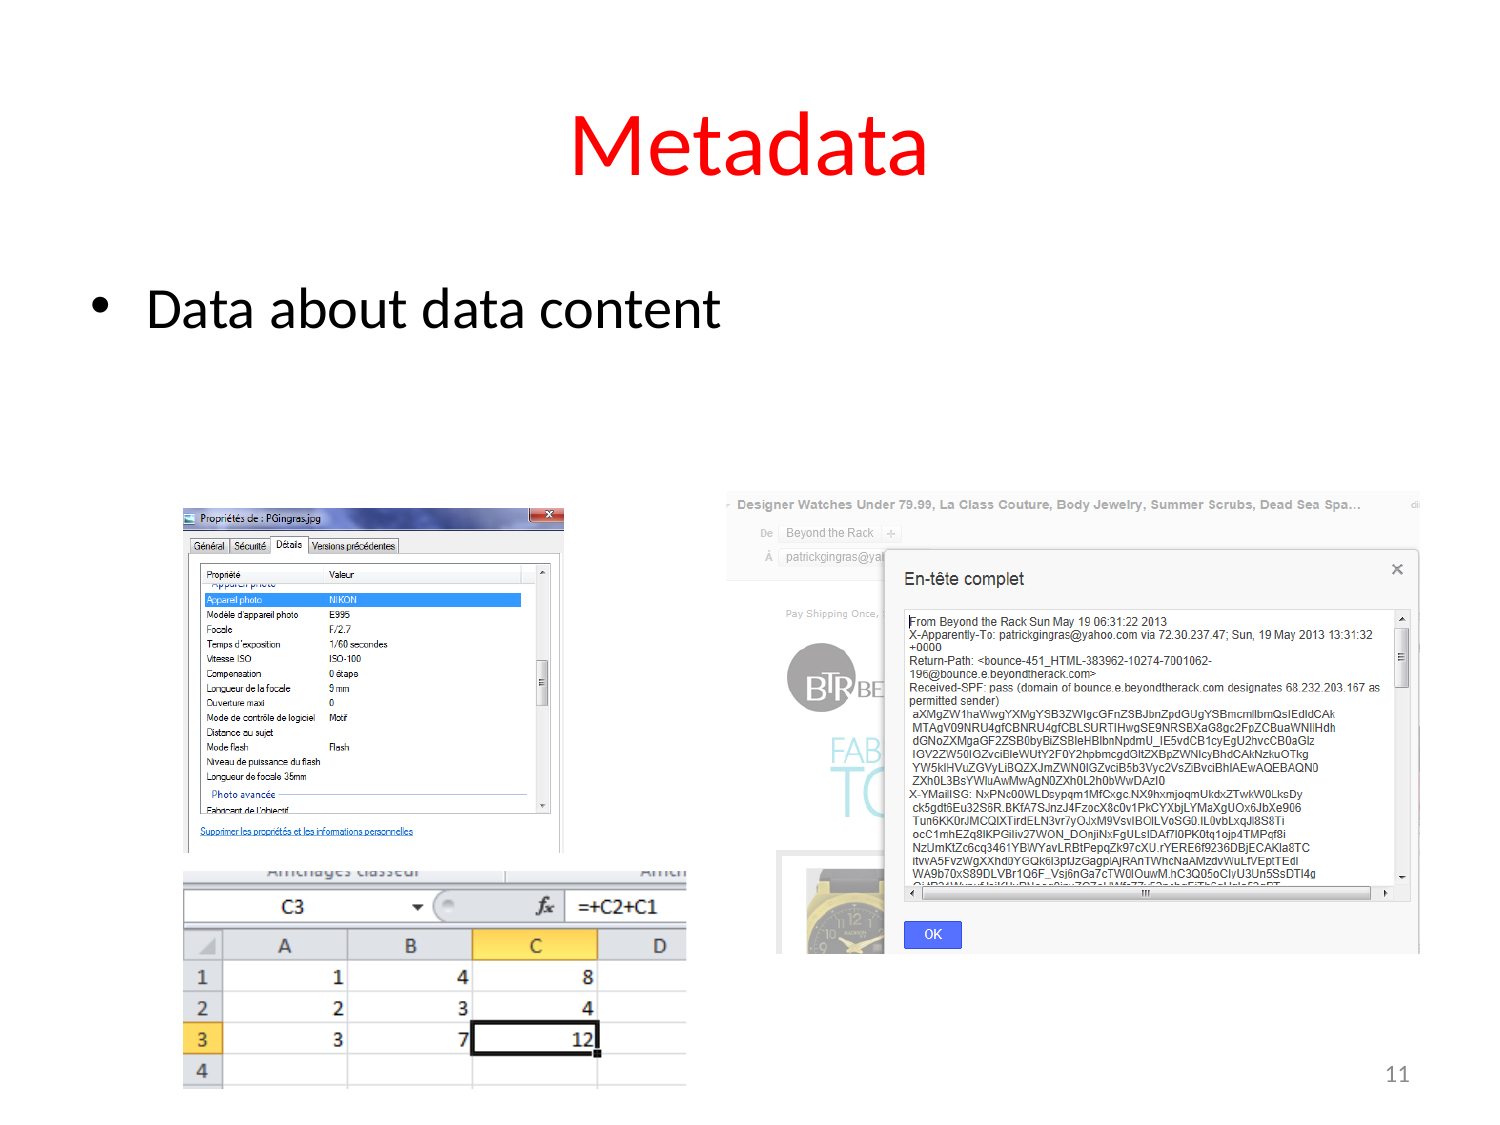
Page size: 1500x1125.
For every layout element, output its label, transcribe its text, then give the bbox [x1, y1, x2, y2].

picture [182, 507, 565, 853]
picture [726, 491, 1420, 954]
title Metadata [75, 45, 1425, 233]
slide_number 11 [1074, 1042, 1425, 1103]
list Data about data content [75, 262, 1425, 1005]
picture [182, 871, 687, 1090]
